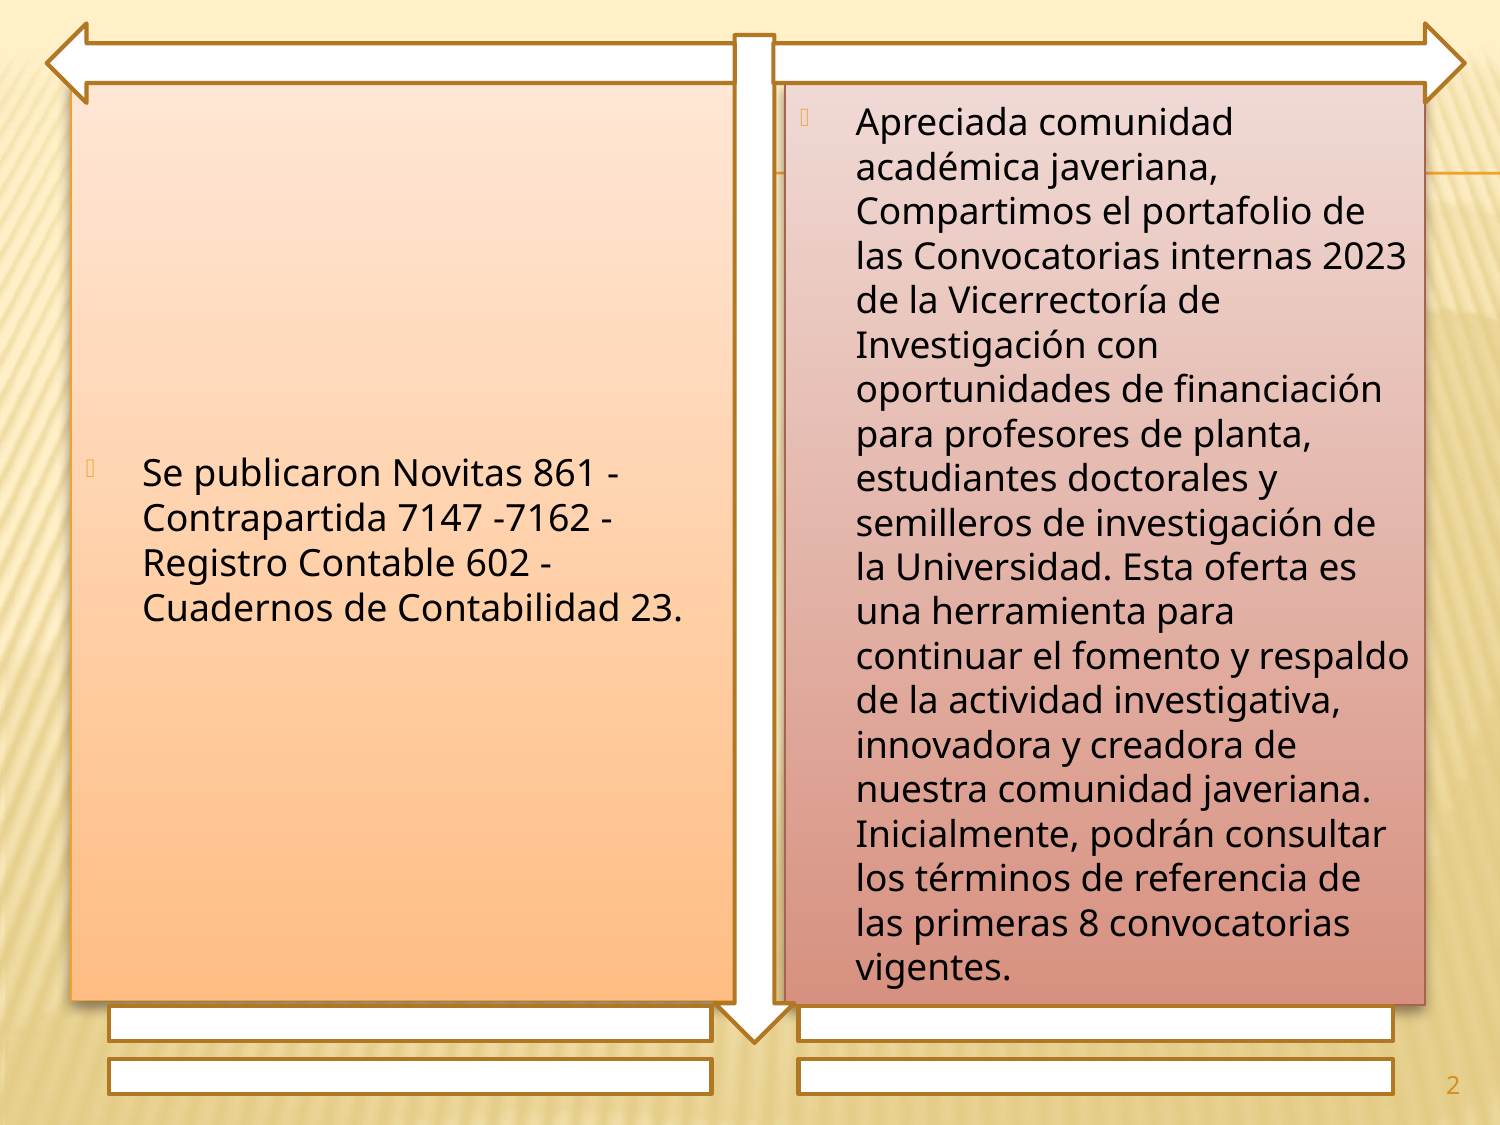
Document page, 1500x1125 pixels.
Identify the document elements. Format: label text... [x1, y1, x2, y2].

text_box [44, 21, 737, 105]
text_box [796, 1004, 1395, 1043]
text_box [107, 1004, 714, 1043]
list Apreciada comunidad académica javeriana, Compartimos el portafolio de las Convocatorias internas 2023 de la Vicerrectoría de Investigación con oportunidades de financiación para profesores de planta, estudiantes doctorales y semilleros de investigación de la Universidad. Esta oferta es una herramienta para continuar el fomento y respaldo de la actividad investigativa, innovadora y creadora de nuestra comunidad javeriana. Inicialmente, podrán consultar los términos de referencia de las primeras 8 convocatorias vigentes. [784, 86, 1426, 1006]
text_box [796, 1057, 1395, 1096]
list Se publicaron Novitas 861 - Contrapartida 7147 -7162 - Registro Contable 602 - Cuadernos de Contabilidad 23. [70, 86, 732, 1001]
text_box [107, 1057, 714, 1096]
text_box [712, 32, 797, 1046]
slide_number 2 [1350, 1062, 1475, 1103]
text_box [771, 21, 1467, 105]
